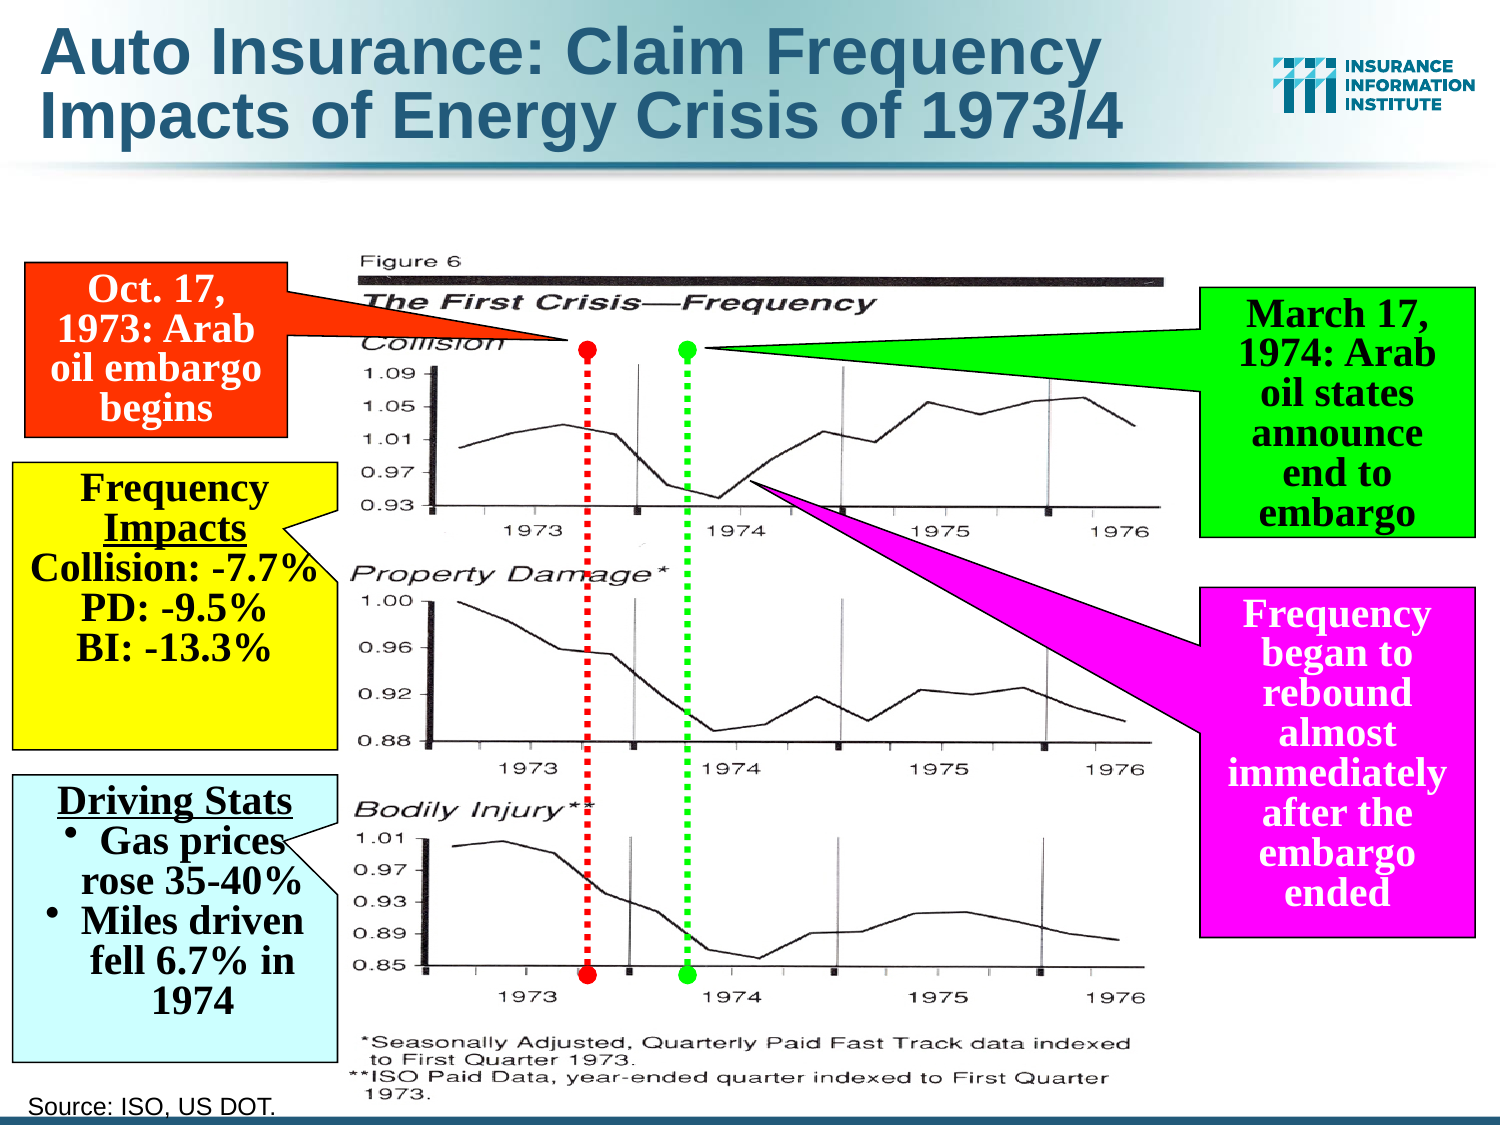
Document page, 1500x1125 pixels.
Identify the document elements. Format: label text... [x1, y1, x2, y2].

picture [337, 249, 1175, 1113]
title Auto Insurance: Claim Frequency Impacts of Energy Crisis of 1973/4 [32, 12, 1296, 163]
text_box Driving Stats Gas prices rose 35-40% Miles driven fell 6.7% in 1974 [12, 774, 331, 1063]
text_box Source: ISO, US DOT. [12, 1087, 1363, 1125]
text_box Frequency Impacts Collision: -7.7% PD: -9.5% BI: -13.3% [12, 462, 331, 750]
text_box Oct. 17, 1973: Arab oil embargo begins [24, 262, 331, 438]
text_box March 17, 1974: Arab oil states announce end to embargo [1180, 287, 1476, 538]
text_box Frequency began to rebound almost immediately after the embargo ended [1180, 587, 1476, 938]
picture [0, 0, 1500, 189]
